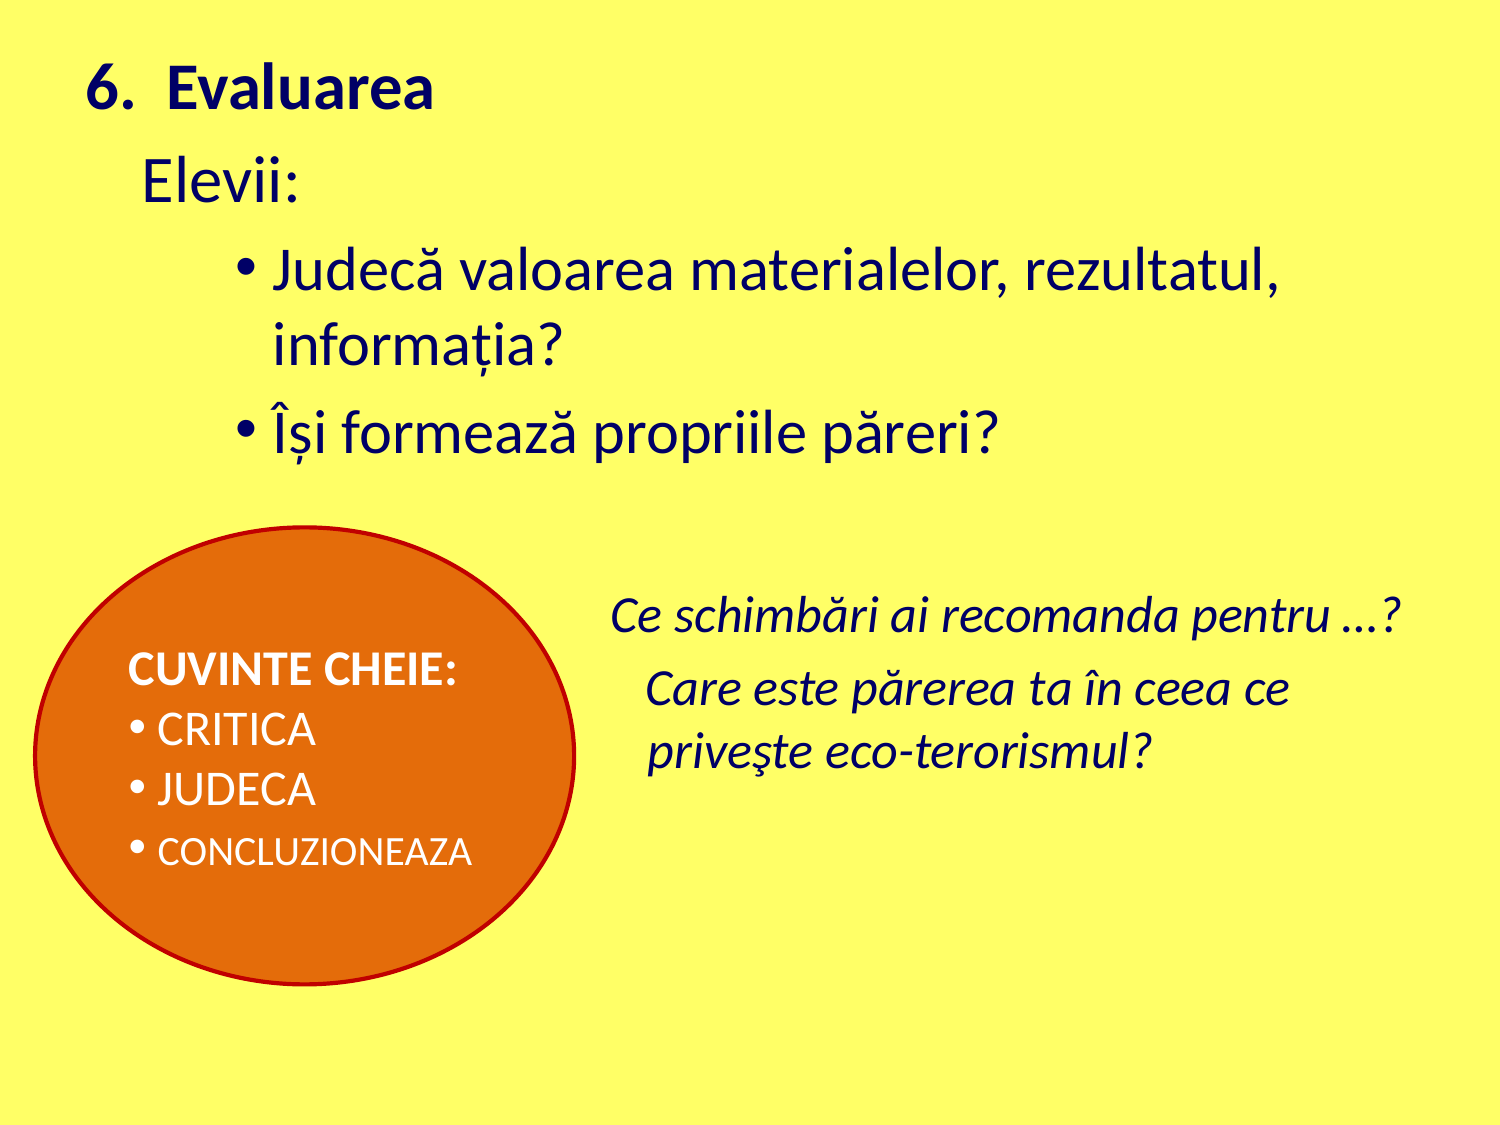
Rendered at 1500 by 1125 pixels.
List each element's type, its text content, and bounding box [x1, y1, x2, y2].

text_box CUVINTE CHEIE: CRITICA JUDECA CONCLUZIONEAZA [32, 525, 577, 987]
list 6. Evaluarea Elevii: Judecă valoarea materialelor, rezultatul, informaţia? Îşi formează propriile păreri? Ce schimbări ai recomanda pentru …? Care este părerea ta în ceea ce priveşte eco-terorismul? [70, 35, 1421, 961]
